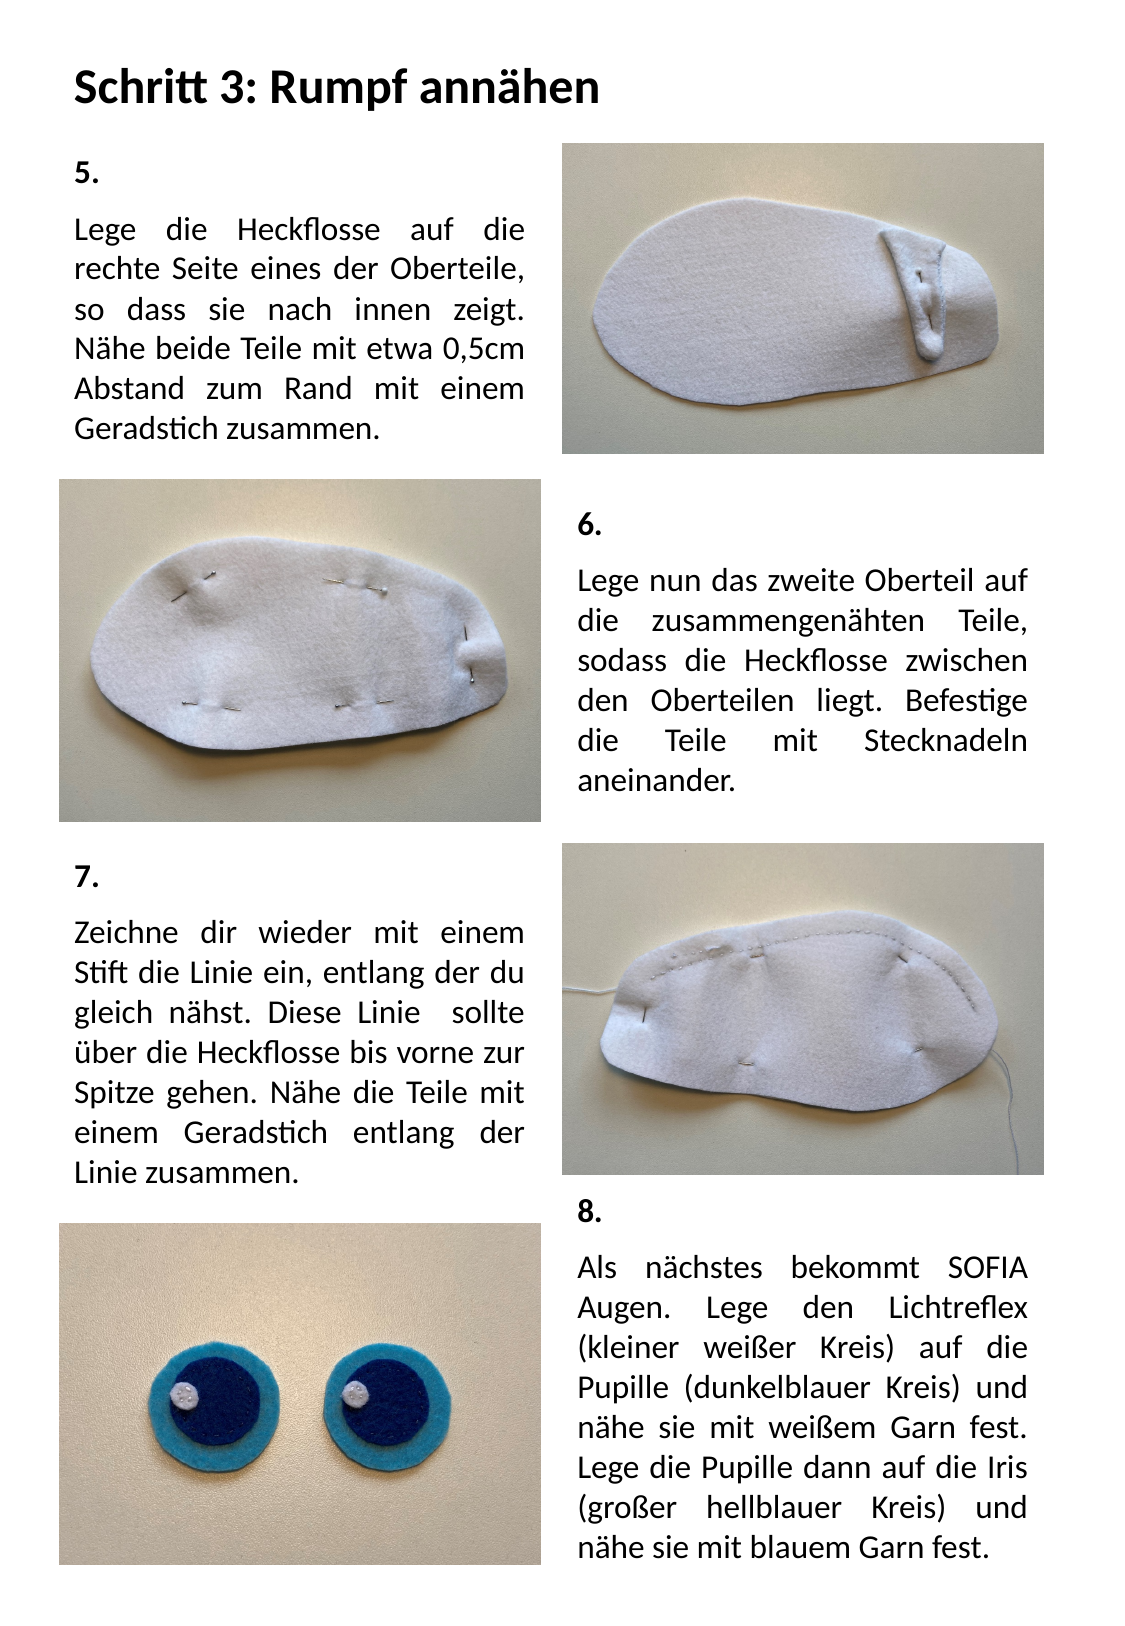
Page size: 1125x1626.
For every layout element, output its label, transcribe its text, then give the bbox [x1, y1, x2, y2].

text_box 6. Lege nun das zweite Oberteil auf die zusammengenähten Teile, sodass die Heckflosse zwischen den Oberteilen liegt. Befestige die Teile mit Stecknadeln aneinander. [562, 491, 1044, 806]
text_box 8. Als nächstes bekommt SOFIA Augen. Lege den Lichtreflex (kleiner weißer Kreis) auf die Pupille (dunkelblauer Kreis) und nähe sie mit weißem Garn fest. Lege die Pupille dann auf die Iris (großer hellblauer Kreis) und nähe sie mit blauem Garn fest. [562, 1178, 1044, 1605]
picture [562, 143, 1044, 454]
picture [562, 843, 1044, 1176]
text_box Schritt 3: Rumpf annähen [59, 42, 913, 122]
text_box 7. Zeichne dir wieder mit einem Stift die Linie ein, entlang der du gleich nähst. Diese Linie sollte über die Heckflosse bis vorne zur Spitze gehen. Nähe die Teile mit einem Geradstich entlang der Linie zusammen. [59, 843, 541, 1198]
picture [59, 1223, 541, 1565]
text_box 5. Lege die Heckflosse auf die rechte Seite eines der Oberteile, so dass sie nach innen zeigt. Nähe beide Teile mit etwa 0,5cm Abstand zum Rand mit einem Geradstich zusammen. [59, 140, 541, 454]
picture [59, 479, 541, 822]
